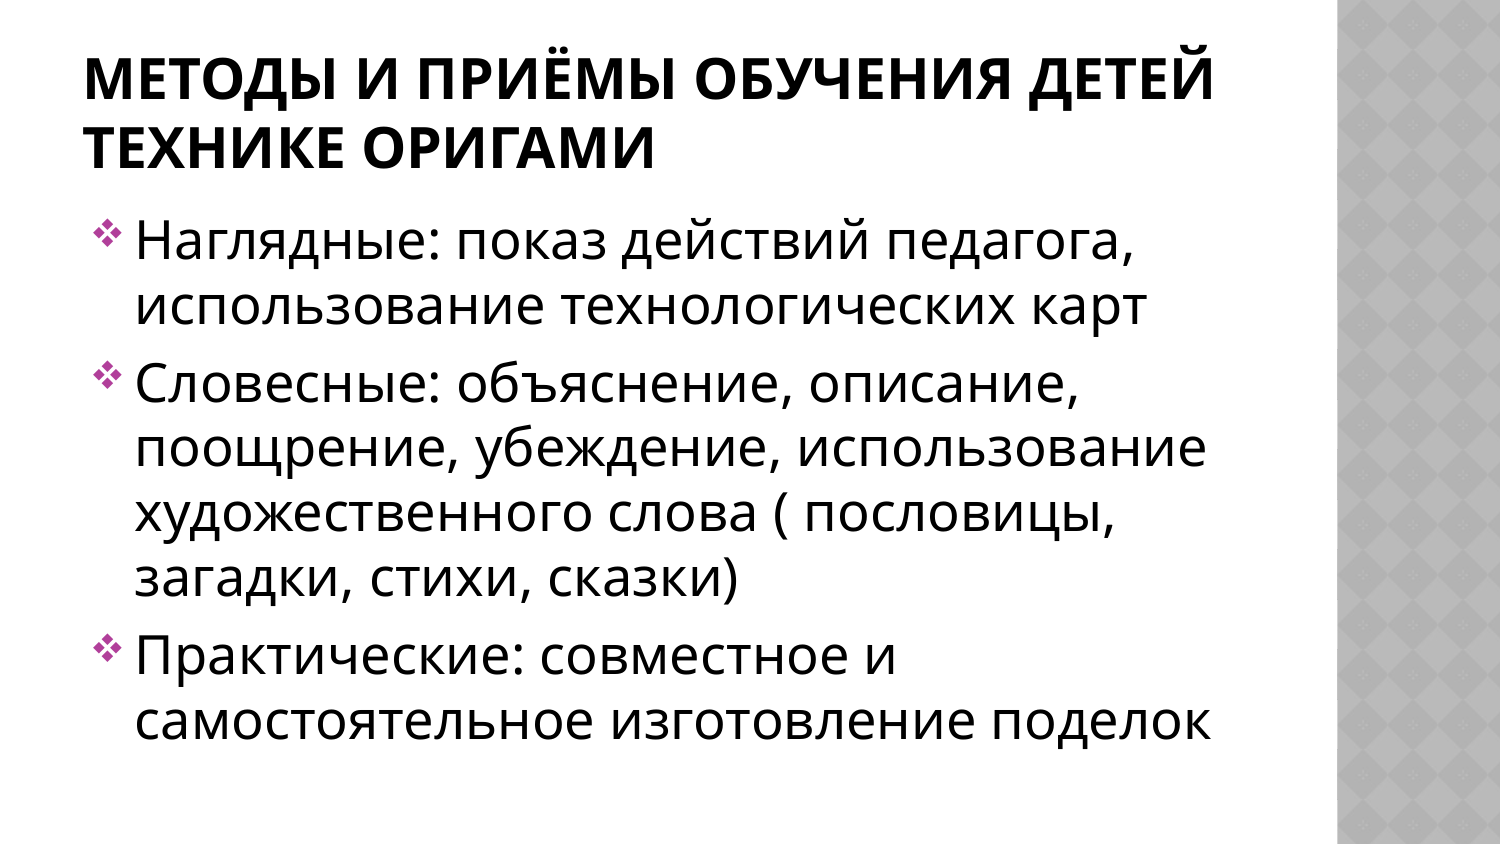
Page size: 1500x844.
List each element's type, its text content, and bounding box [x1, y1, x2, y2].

list Наглядные: показ действий педагога, использование технологических карт Словесные: объяснение, описание, поощрение, убеждение, использование художественного слова ( пословицы, загадки, стихи, сказки) Практические: совместное и самостоятельное изготовление поделок [75, 198, 1263, 795]
title Методы и приёмы обучения детей технике оригами [75, 39, 1263, 180]
